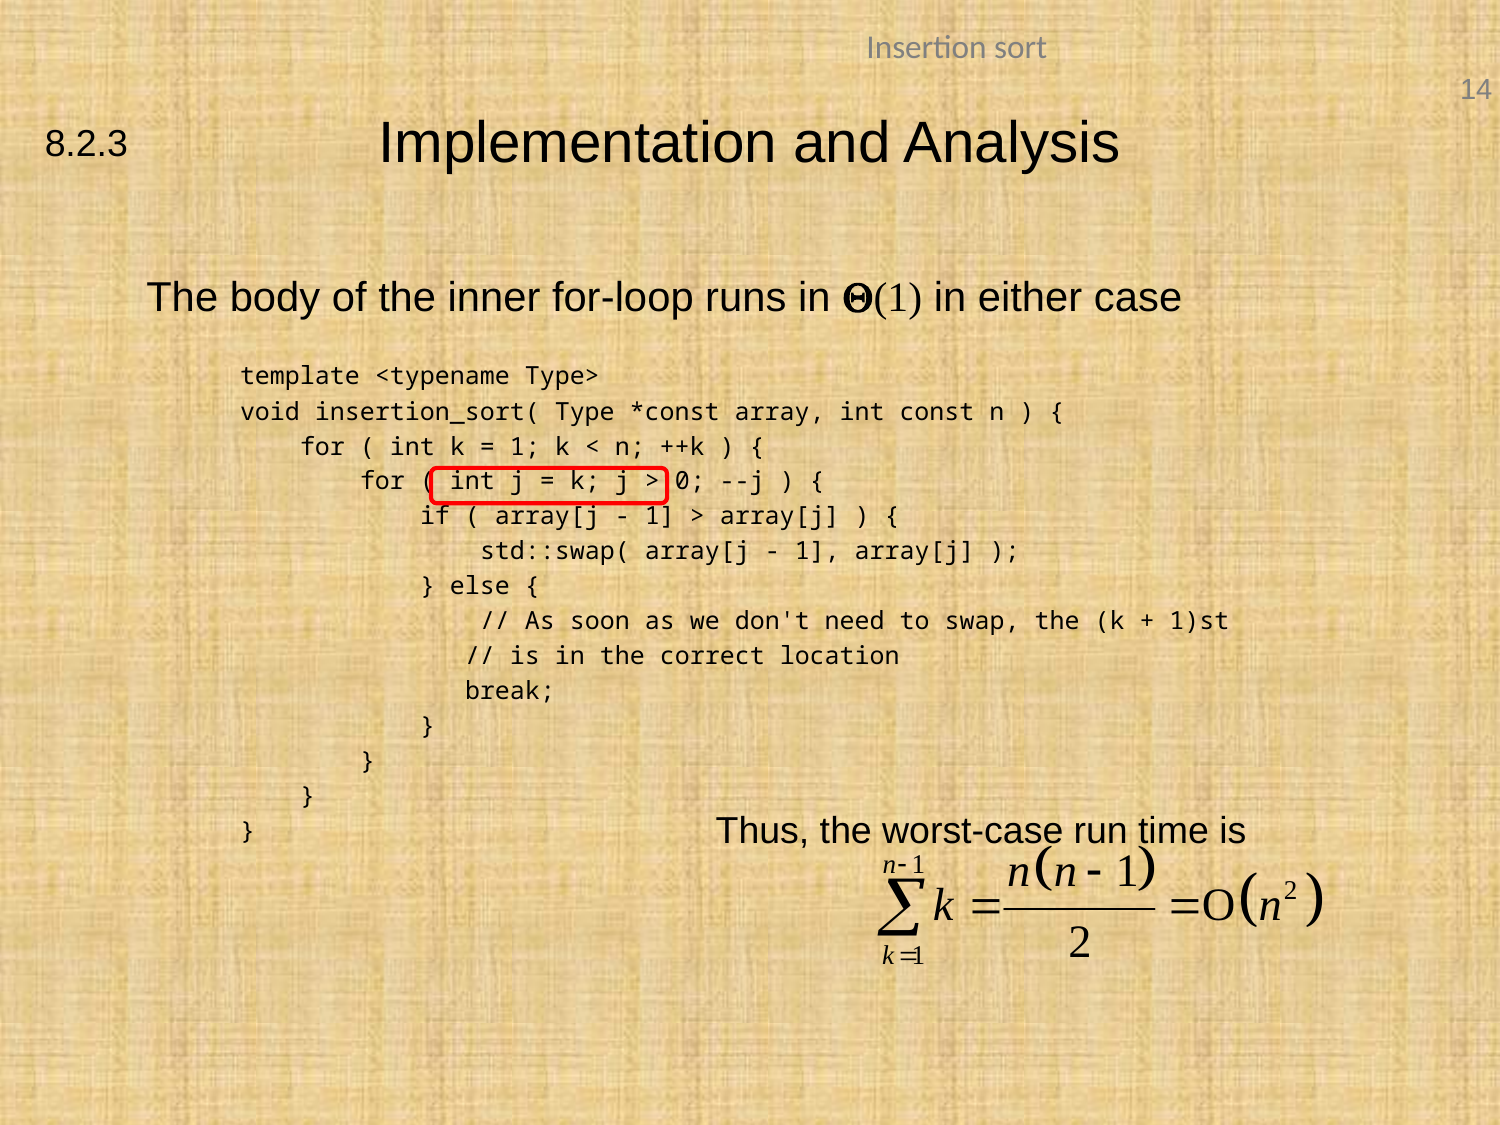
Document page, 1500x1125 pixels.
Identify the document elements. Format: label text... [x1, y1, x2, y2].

picture [0, 0, 1500, 1125]
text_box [870, 835, 1328, 976]
list The body of the inner for-loop runs in Q(1) in either case template <typename Type> void insertion_sort( Type *const array, int const n ) { for ( int k = 1; k < n; ++k ) { for ( int j = k; j > 0; --j ) { if ( array[j - 1] > array[j] ) { std::swap( array[j - 1], array[j] ); } else { // As soon as we don't need to swap, the (k + 1)st // is in the correct location break; } } } } [74, 262, 1426, 1006]
title Implementation and Analysis [74, 44, 1426, 233]
text_box 8.2.3 [30, 111, 143, 172]
text_box Thus, the worst-case run time is [700, 798, 1262, 859]
text_box [428, 465, 670, 506]
